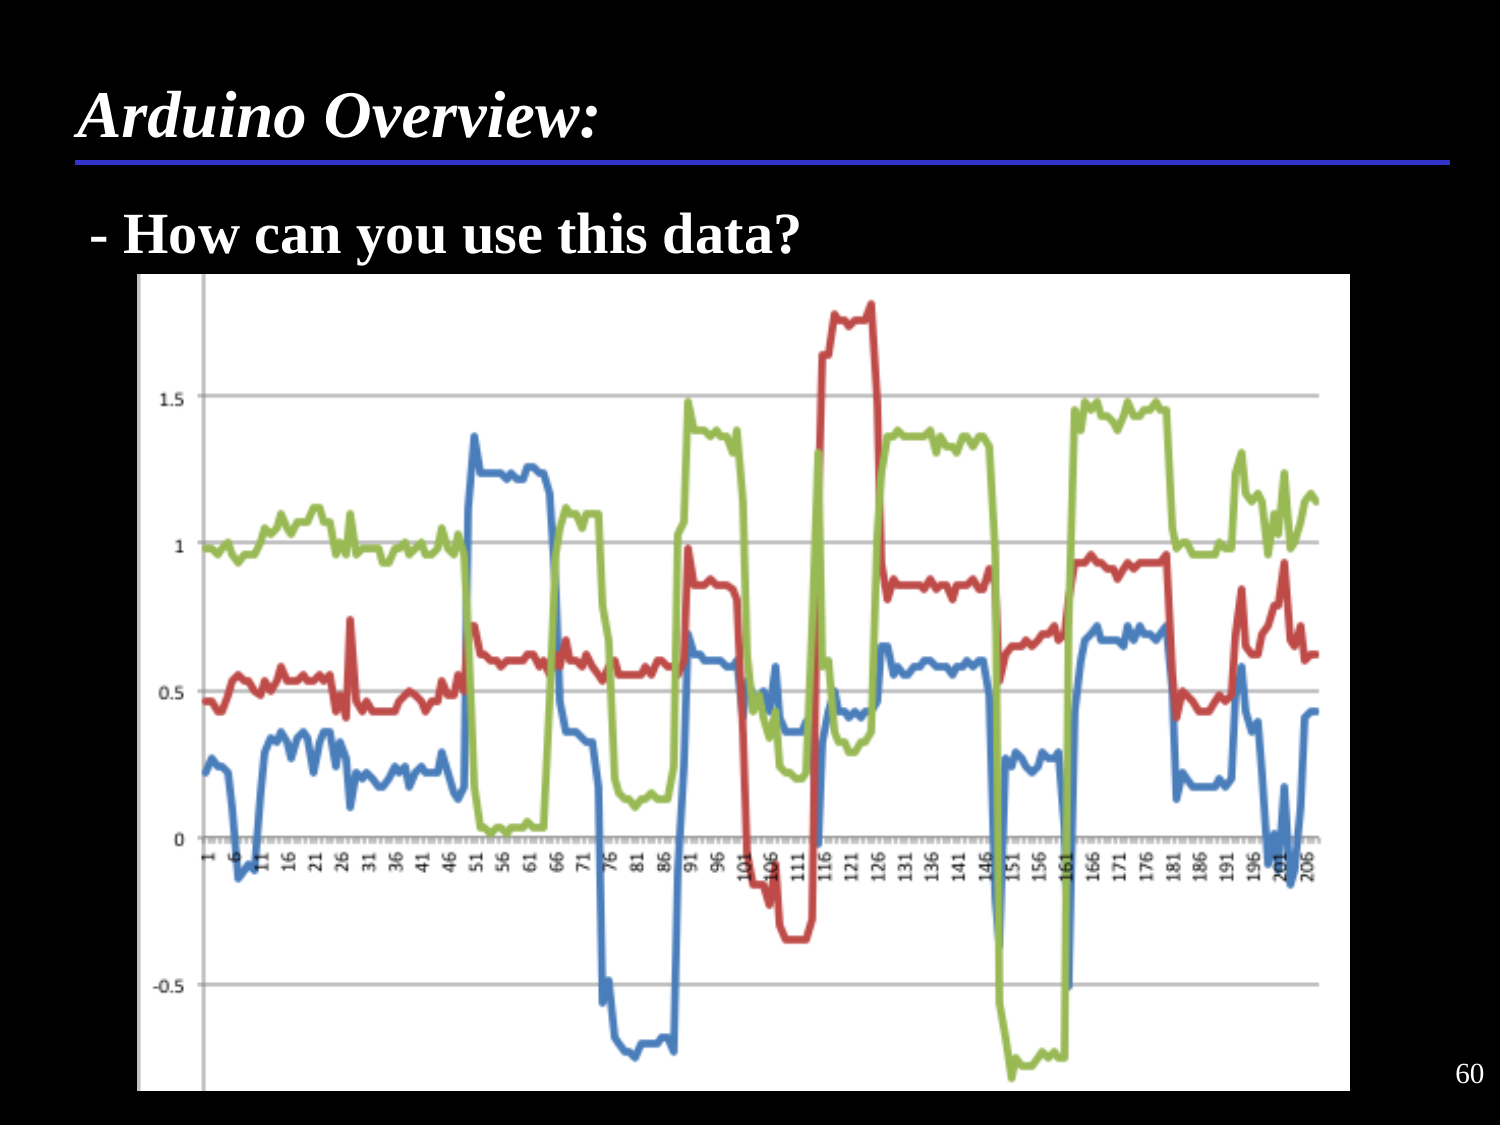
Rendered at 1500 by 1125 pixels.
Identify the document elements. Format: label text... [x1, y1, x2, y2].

slide_number 60 [1149, 1046, 1500, 1125]
picture [137, 274, 1351, 1091]
text_box Arduino Overview: [62, 62, 1175, 158]
text_box - How can you use this data? [74, 187, 1425, 273]
